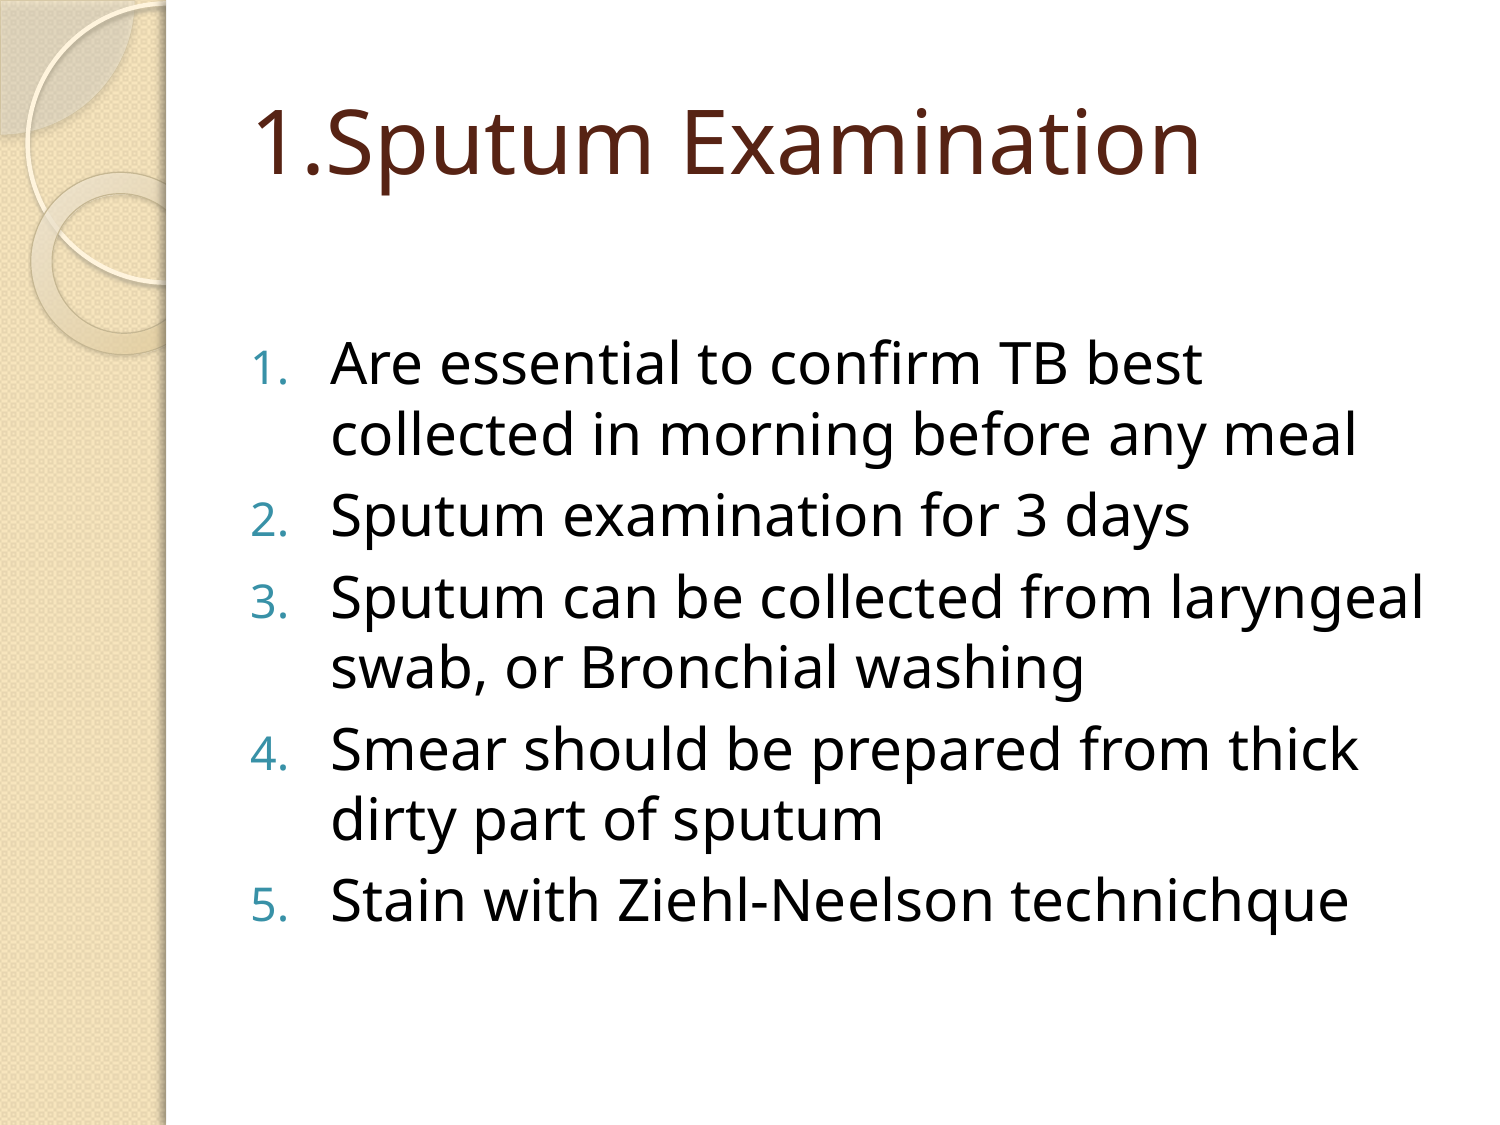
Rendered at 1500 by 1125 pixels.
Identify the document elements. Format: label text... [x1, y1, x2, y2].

list Are essential to confirm TB best collected in morning before any meal Sputum examination for 3 days Sputum can be collected from laryngeal swab, or Bronchial washing Smear should be prepared from thick dirty part of sputum Stain with Ziehl-Neelson technichque [235, 237, 1466, 1025]
title 1.Sputum Examination [235, 45, 1466, 233]
